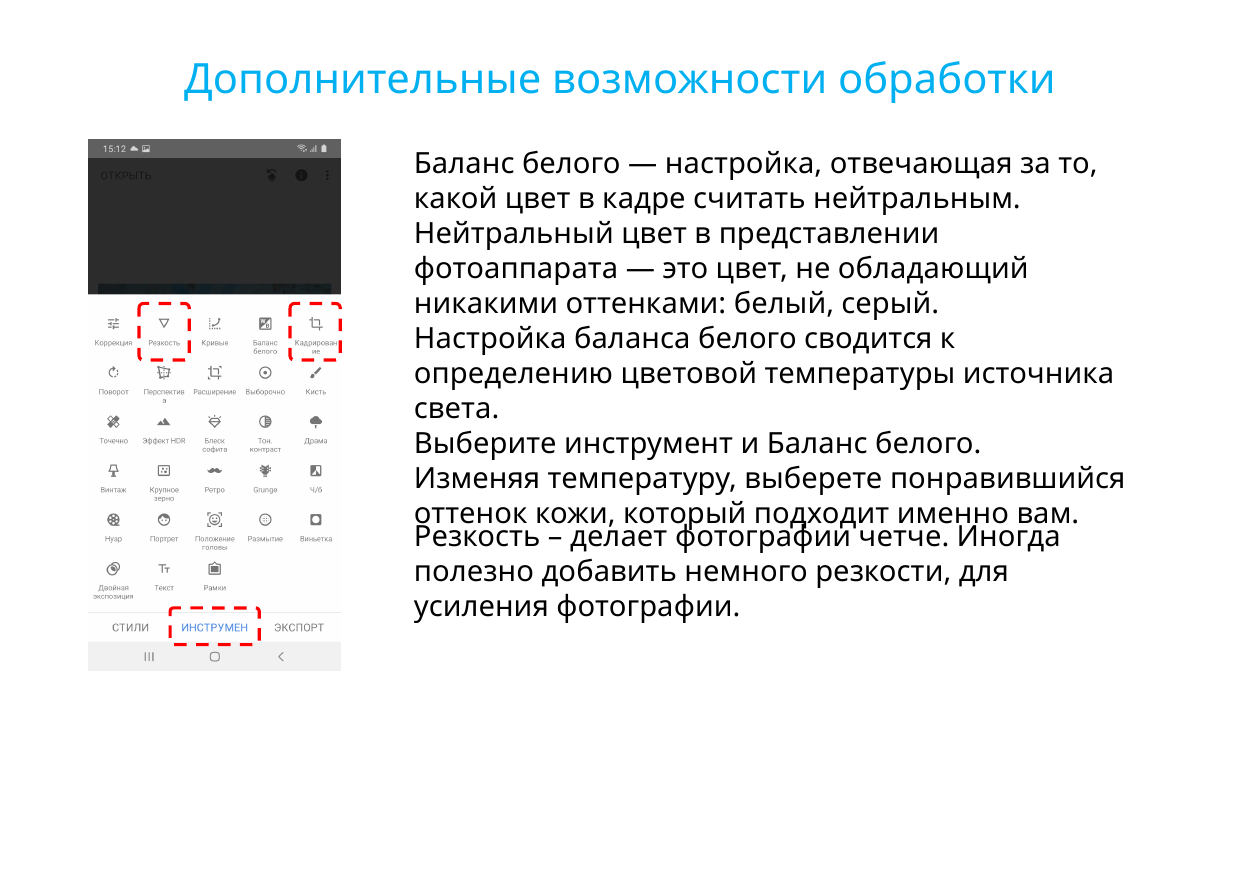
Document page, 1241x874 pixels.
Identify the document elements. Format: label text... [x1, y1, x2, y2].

text_box Баланс белого — настройка, отвечающая за то, какой цвет в кадре считать нейтральным. Нейтральный цвет в представлении фотоаппарата — это цвет, не обладающий никакими оттенками: белый, серый. Настройка баланса белого сводится к определению цветовой температуры источника света. Выберите инструмент и Баланс белого. Изменяя температуру, выберете понравившийся оттенок кожи, который подходит именно вам. [413, 136, 1141, 407]
text_box Резкость – делает фотографии четче. Иногда полезно добавить немного резкости, для усиления фотографии. [413, 509, 1141, 780]
picture [88, 139, 341, 671]
text_box Дополнительные возможности обработки [88, 30, 1152, 124]
